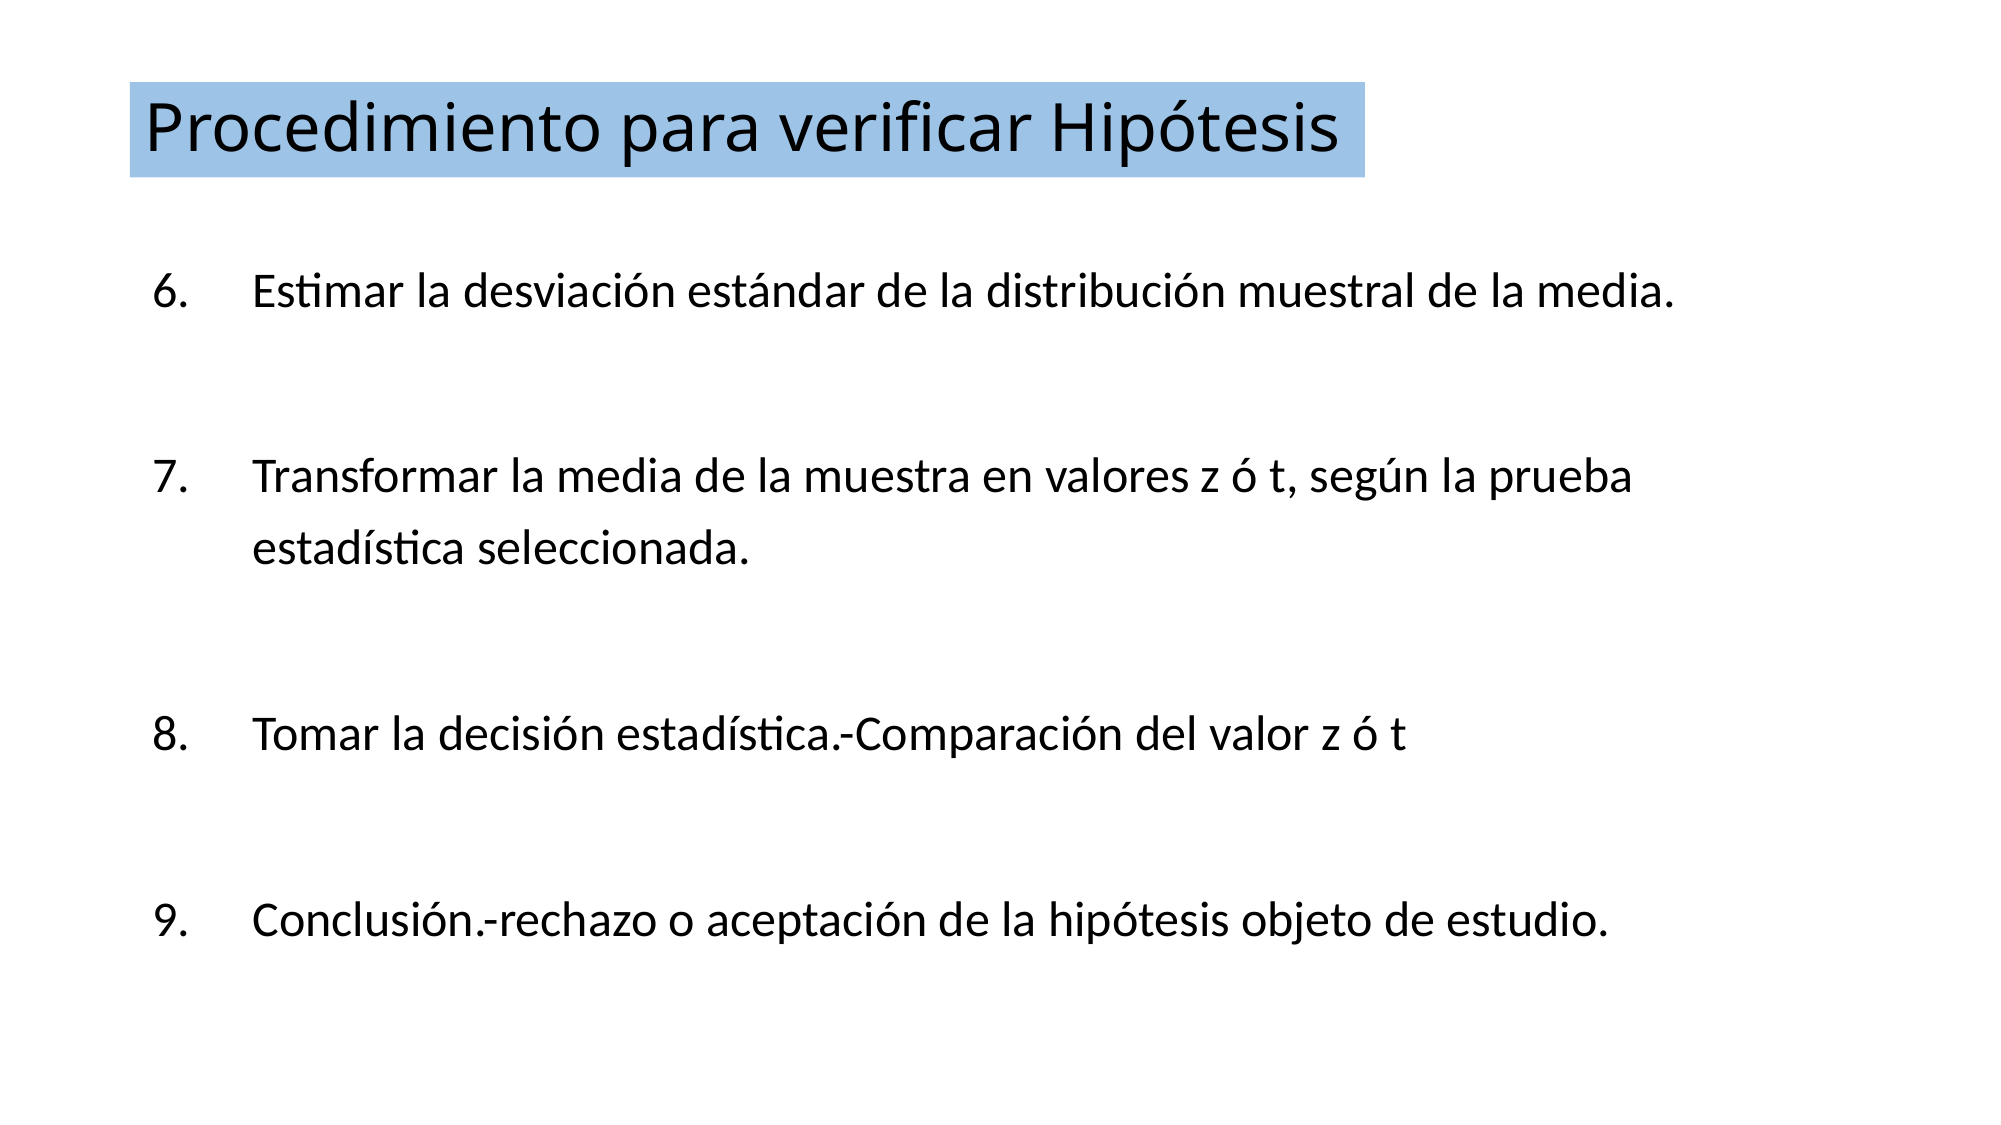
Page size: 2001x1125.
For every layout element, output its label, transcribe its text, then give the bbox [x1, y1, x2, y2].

list Estimar la desviación estándar de la distribución muestral de la media. Transformar la media de la muestra en valores z ó t, según la prueba estadística seleccionada. Tomar la decisión estadística.-Comparación del valor z ó t Conclusión.-rechazo o aceptación de la hipótesis objeto de estudio. [137, 237, 1863, 1014]
title Procedimiento para verificar Hipótesis [129, 82, 1365, 178]
